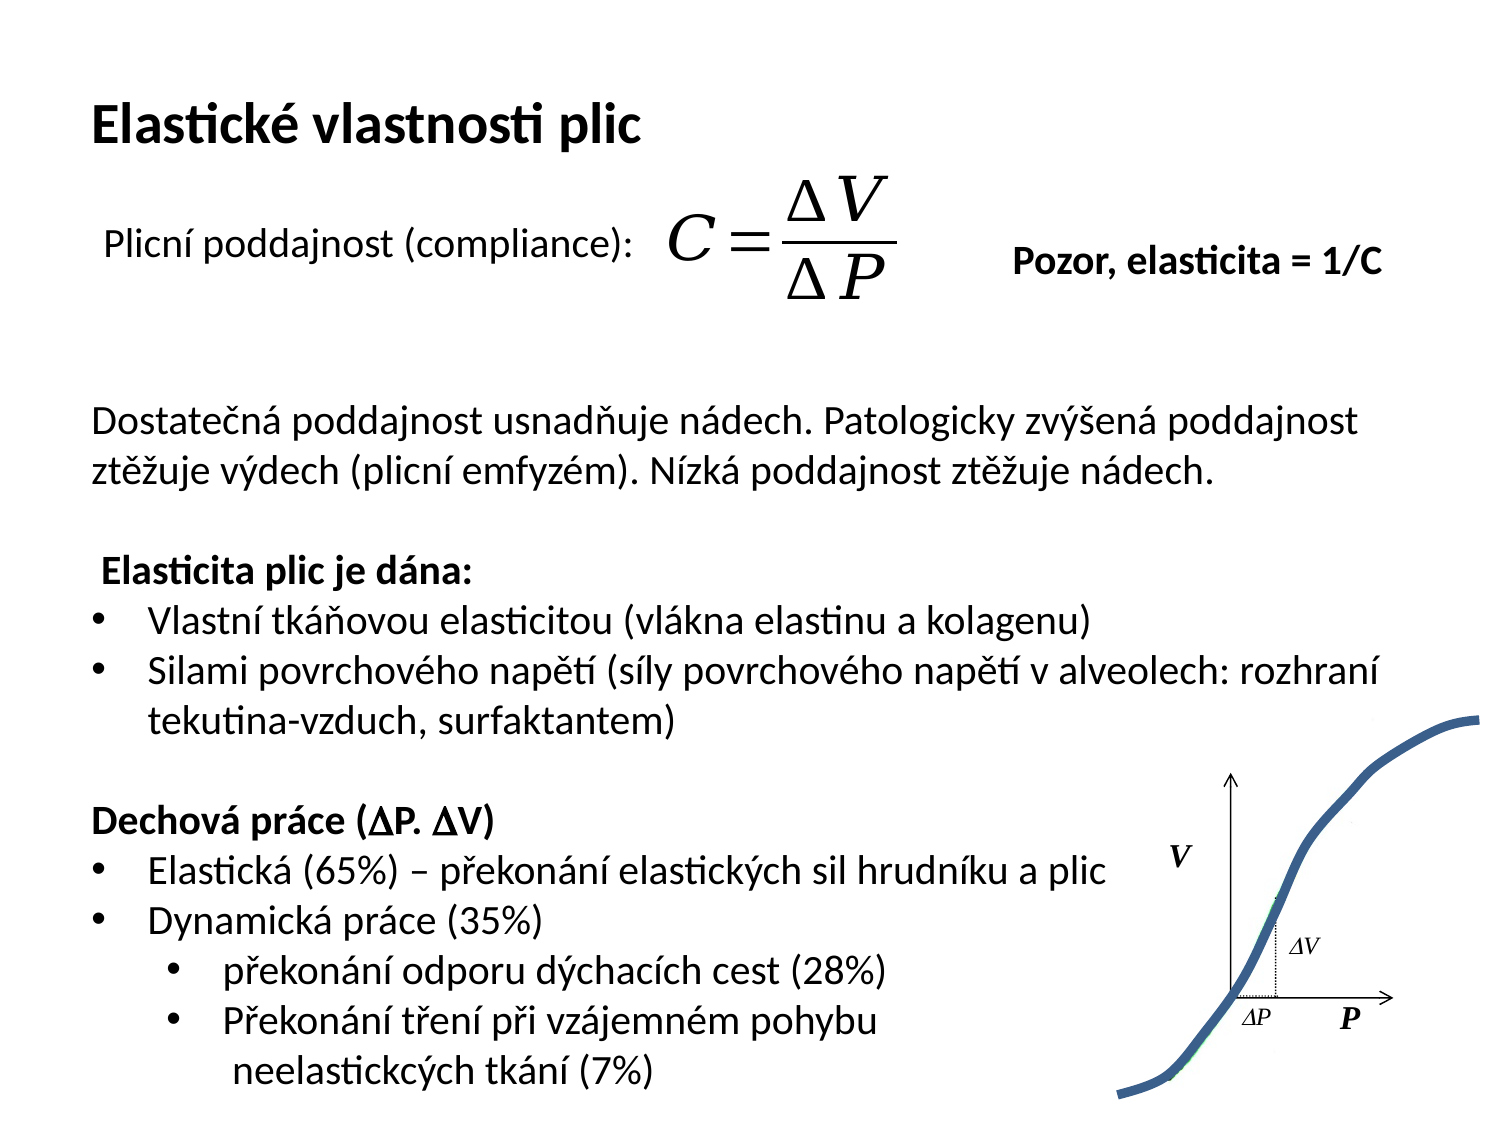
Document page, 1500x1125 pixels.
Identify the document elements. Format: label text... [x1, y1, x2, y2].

text_box Plicní poddajnost (compliance): [88, 208, 691, 273]
text_box Pozor, elasticita = 1/C [998, 225, 1412, 290]
text_box [1116, 1080, 1131, 1097]
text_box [1136, 708, 1471, 1118]
text_box Elastické vlastnosti plic [76, 78, 1258, 163]
text_box Dostatečná poddajnost usnadňuje nádech. Patologicky zvýšená poddajnost ztěžuje výdech (plicní emfyzém). Nízká poddajnost ztěžuje nádech. Elasticita plic je dána: Vlastní tkáňovou elasticitou (vlákna elastinu a kolagenu) Silami povrchového napětí (síly povrchového napětí v alveolech: rozhraní tekutina-vzduch, surfaktantem) Dechová práce (P. V) Elastická (65%) – překonání elastických sil hrudníku a plic Dynamická práce (35%) překonání odporu dýchacích cest (28%) Překonání tření při vzájemném pohybu neelastickcých tkání (7%) [76, 385, 1459, 1101]
text_box [1475, 717, 1480, 725]
